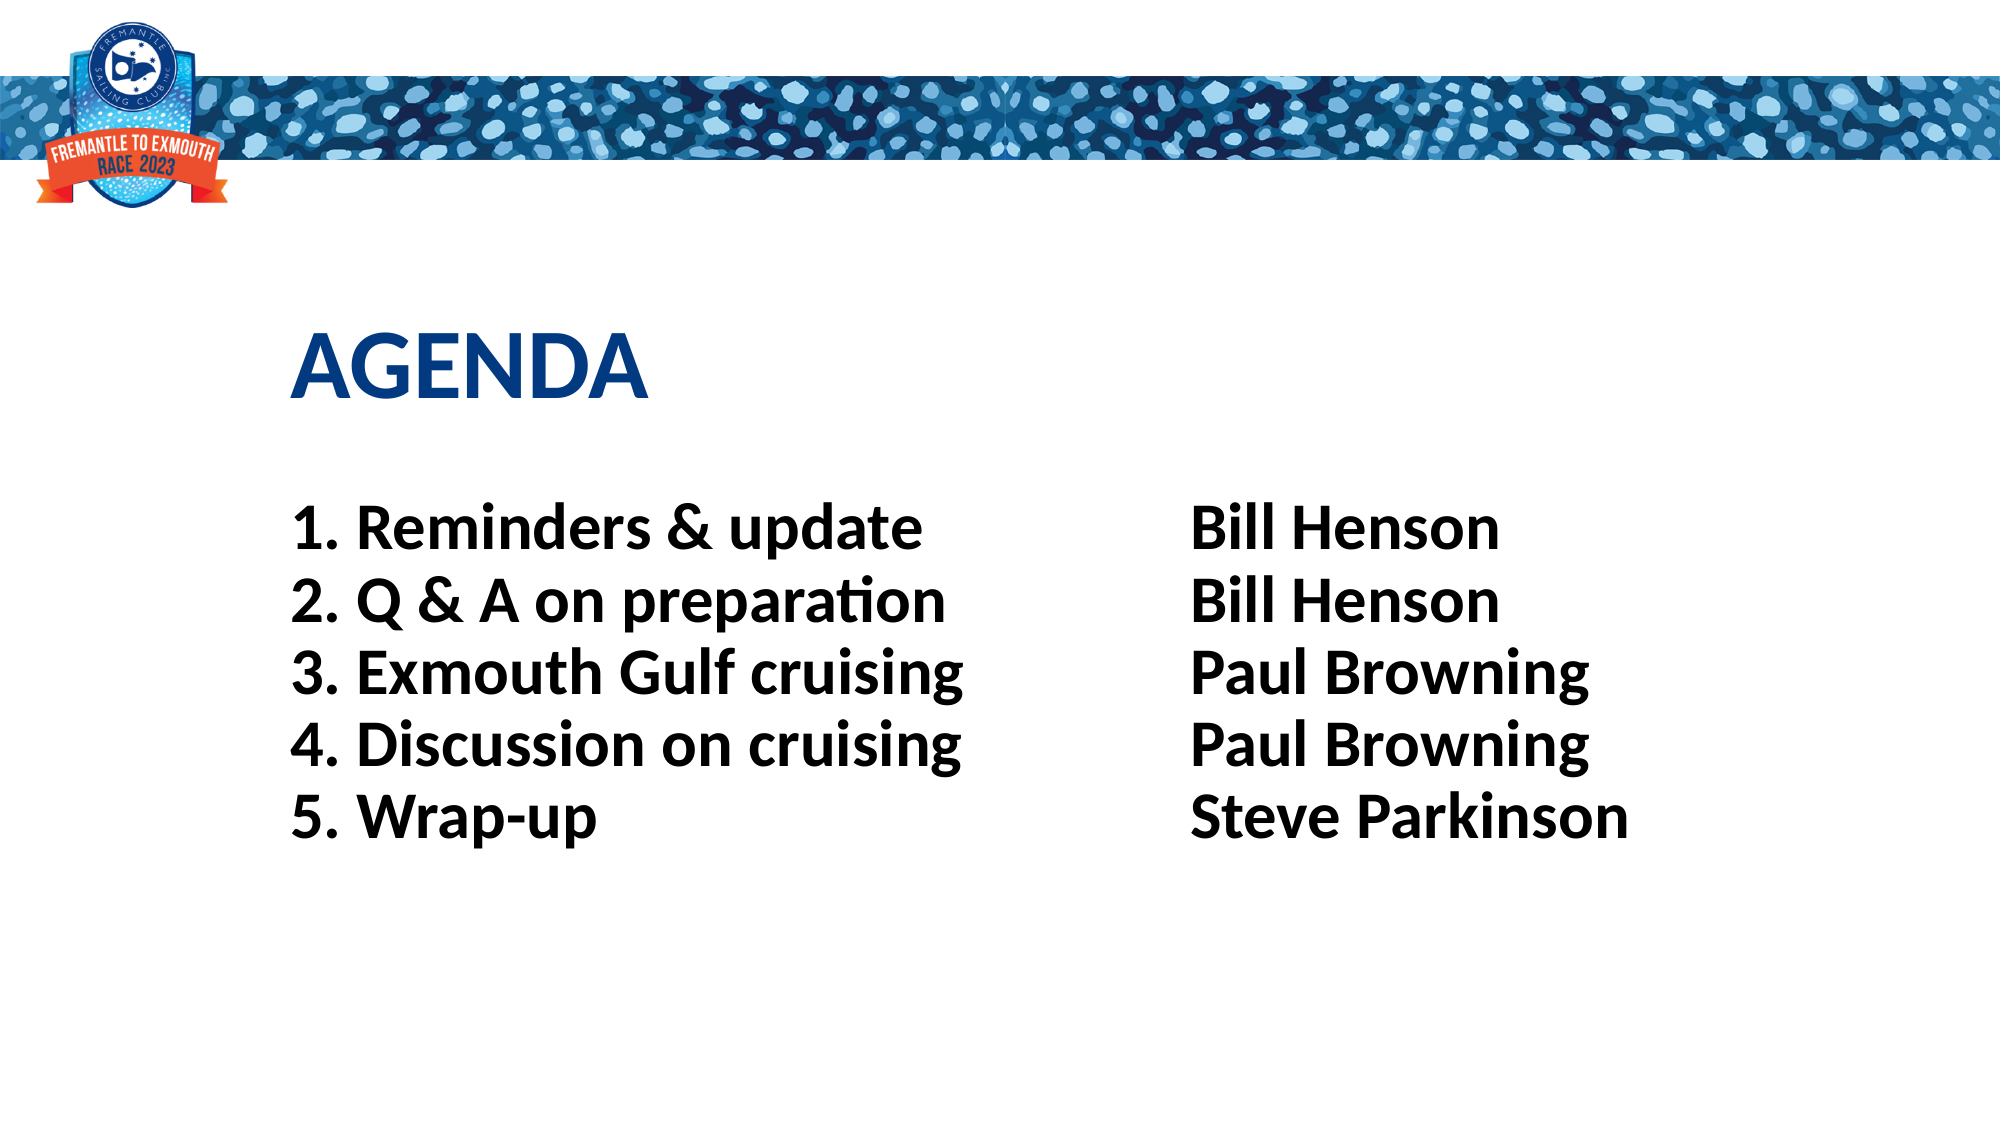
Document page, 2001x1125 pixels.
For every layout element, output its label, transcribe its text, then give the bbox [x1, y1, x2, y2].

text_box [0, 0, 2000, 222]
title Agenda 1. Reminders & update Bill Henson 2. Q & A on preparation Bill Henson 3. Exmouth Gulf cruising Paul Browning 4. Discussion on cruising Paul Browning 5. Wrap-up Steve Parkinson [275, 222, 2000, 1034]
